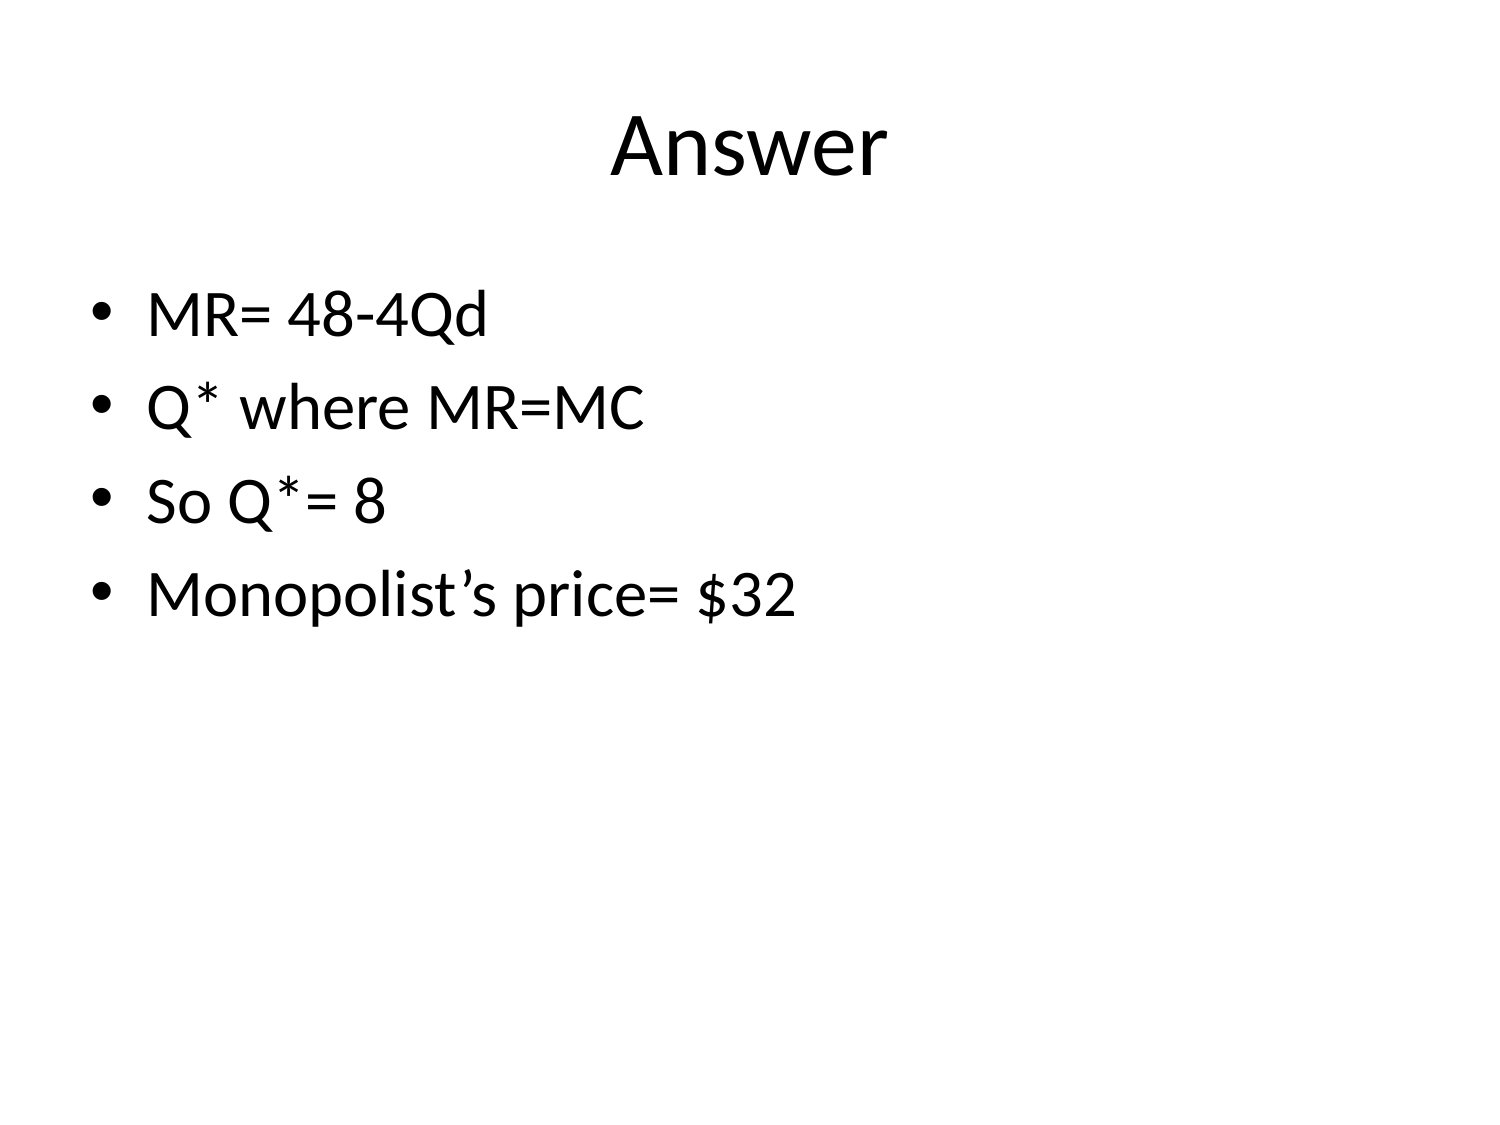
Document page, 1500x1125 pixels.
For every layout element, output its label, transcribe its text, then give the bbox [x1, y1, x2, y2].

title Answer [75, 45, 1425, 233]
list MR= 48-4Qd Q* where MR=MC So Q*= 8 Monopolist’s price= $32 [75, 262, 1425, 1005]
